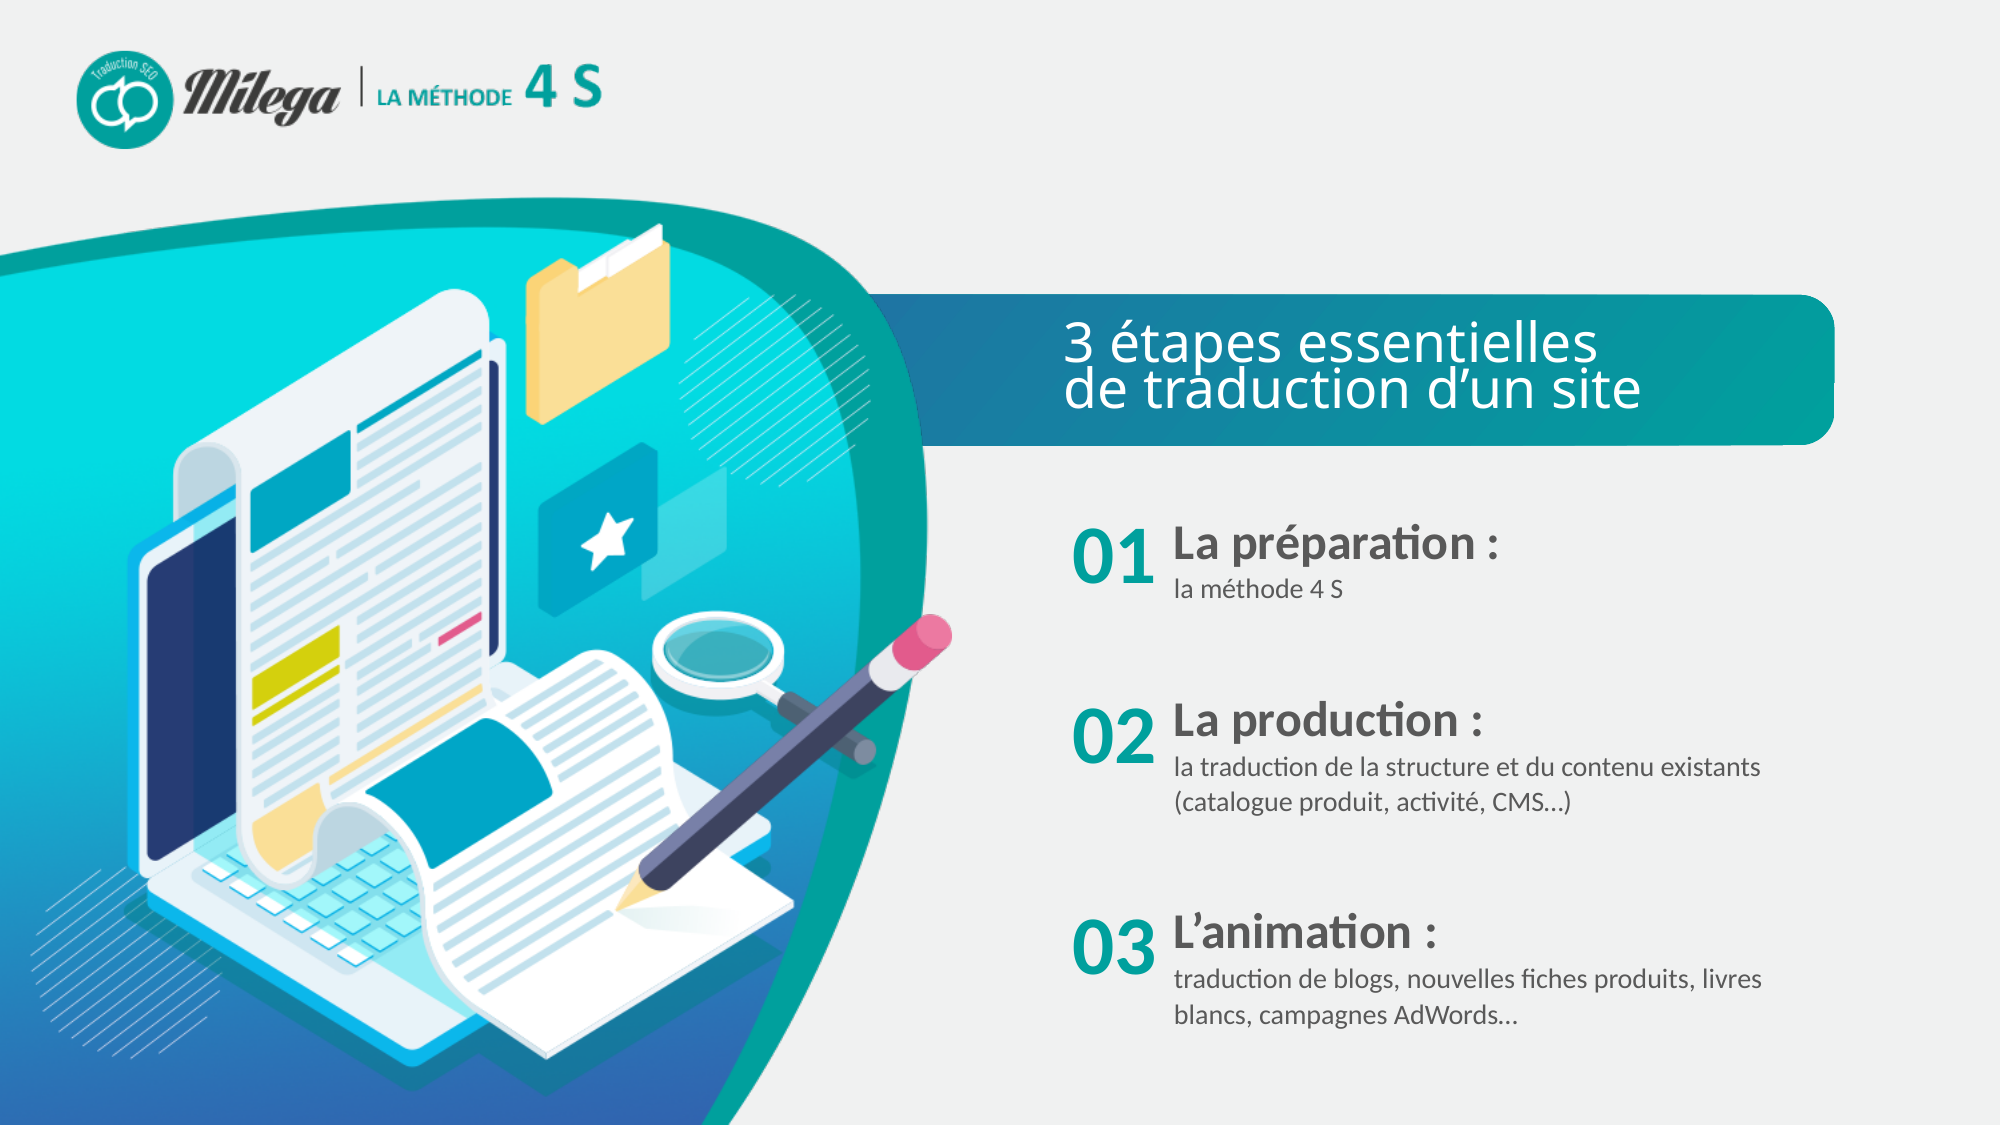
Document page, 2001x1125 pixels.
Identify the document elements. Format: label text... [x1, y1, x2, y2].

text_box 3 étapes essentielles de traduction d’un site [1048, 320, 1956, 428]
text_box 01 [1057, 493, 1175, 608]
picture [0, 22, 975, 1125]
text_box 02 [1057, 672, 1175, 788]
text_box [975, 293, 1835, 447]
text_box 03 [1057, 883, 1175, 999]
text_box La préparation : la méthode 4 S La production : la traduction de la structure et du contenu existants (catalogue produit, activité, CMS…) L’animation : traduction de blogs, nouvelles fiches produits, livres blancs, campagnes AdWords… [1159, 526, 1835, 1038]
